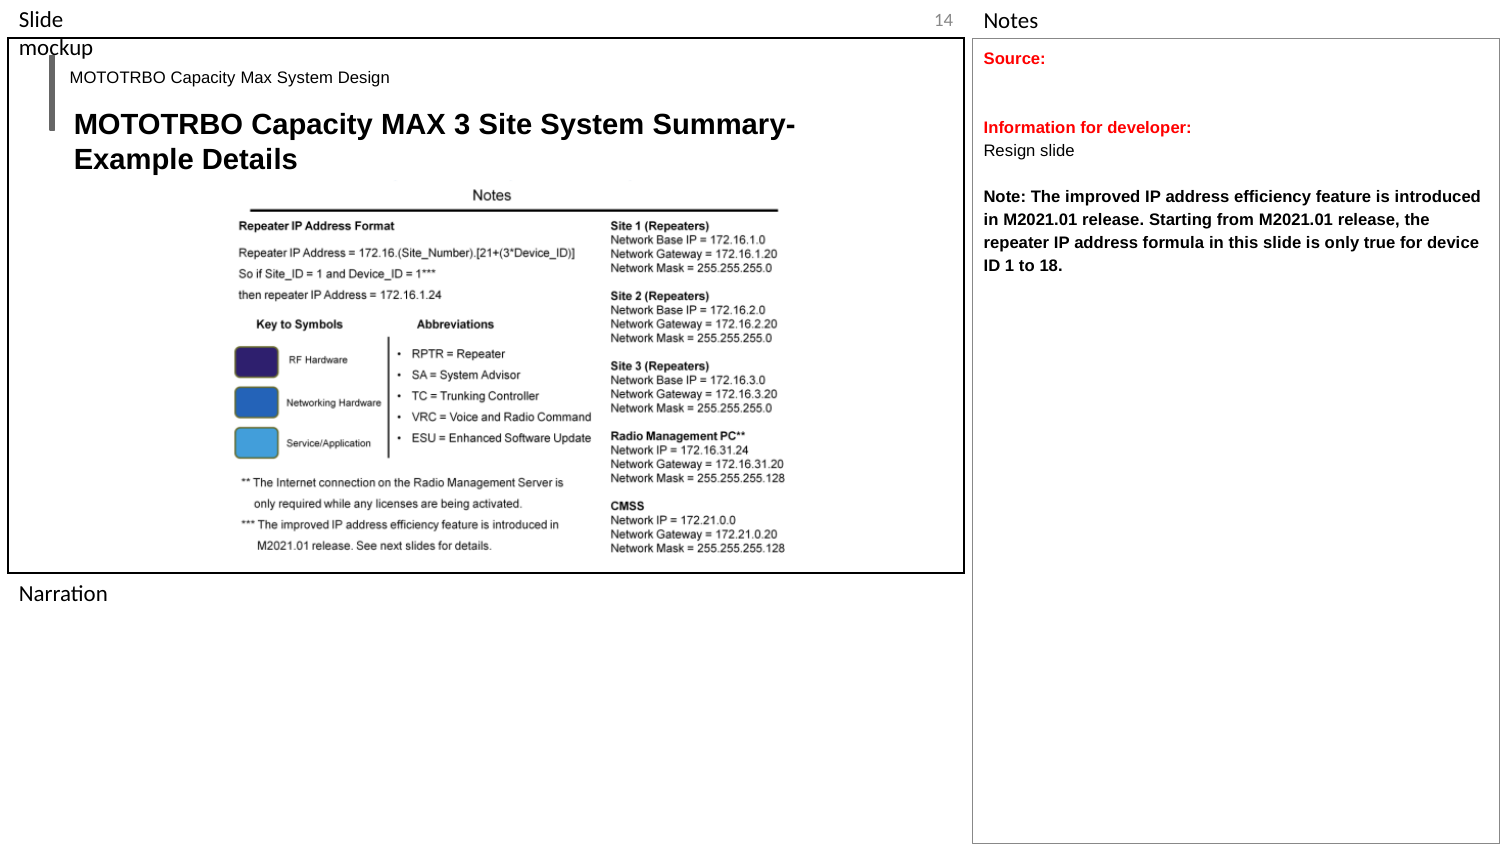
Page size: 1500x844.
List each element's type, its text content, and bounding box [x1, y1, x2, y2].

text_box MOTOTRBO Capacity MAX 3 Site System Summary- Example Details [62, 93, 833, 139]
list Source: Information for developer: Resign slide Note: The improved IP address efficiency feature is introduced in M2021.01 release. Starting from M2021.01 release, the repeater IP address formula in this slide is only true for device ID 1 to 18. [972, 38, 1500, 844]
picture [213, 180, 792, 556]
text_box MOTOTRBO Capacity Max System Design [58, 55, 578, 94]
text_box [50, 55, 55, 130]
slide_number ‹#› [655, 0, 965, 38]
